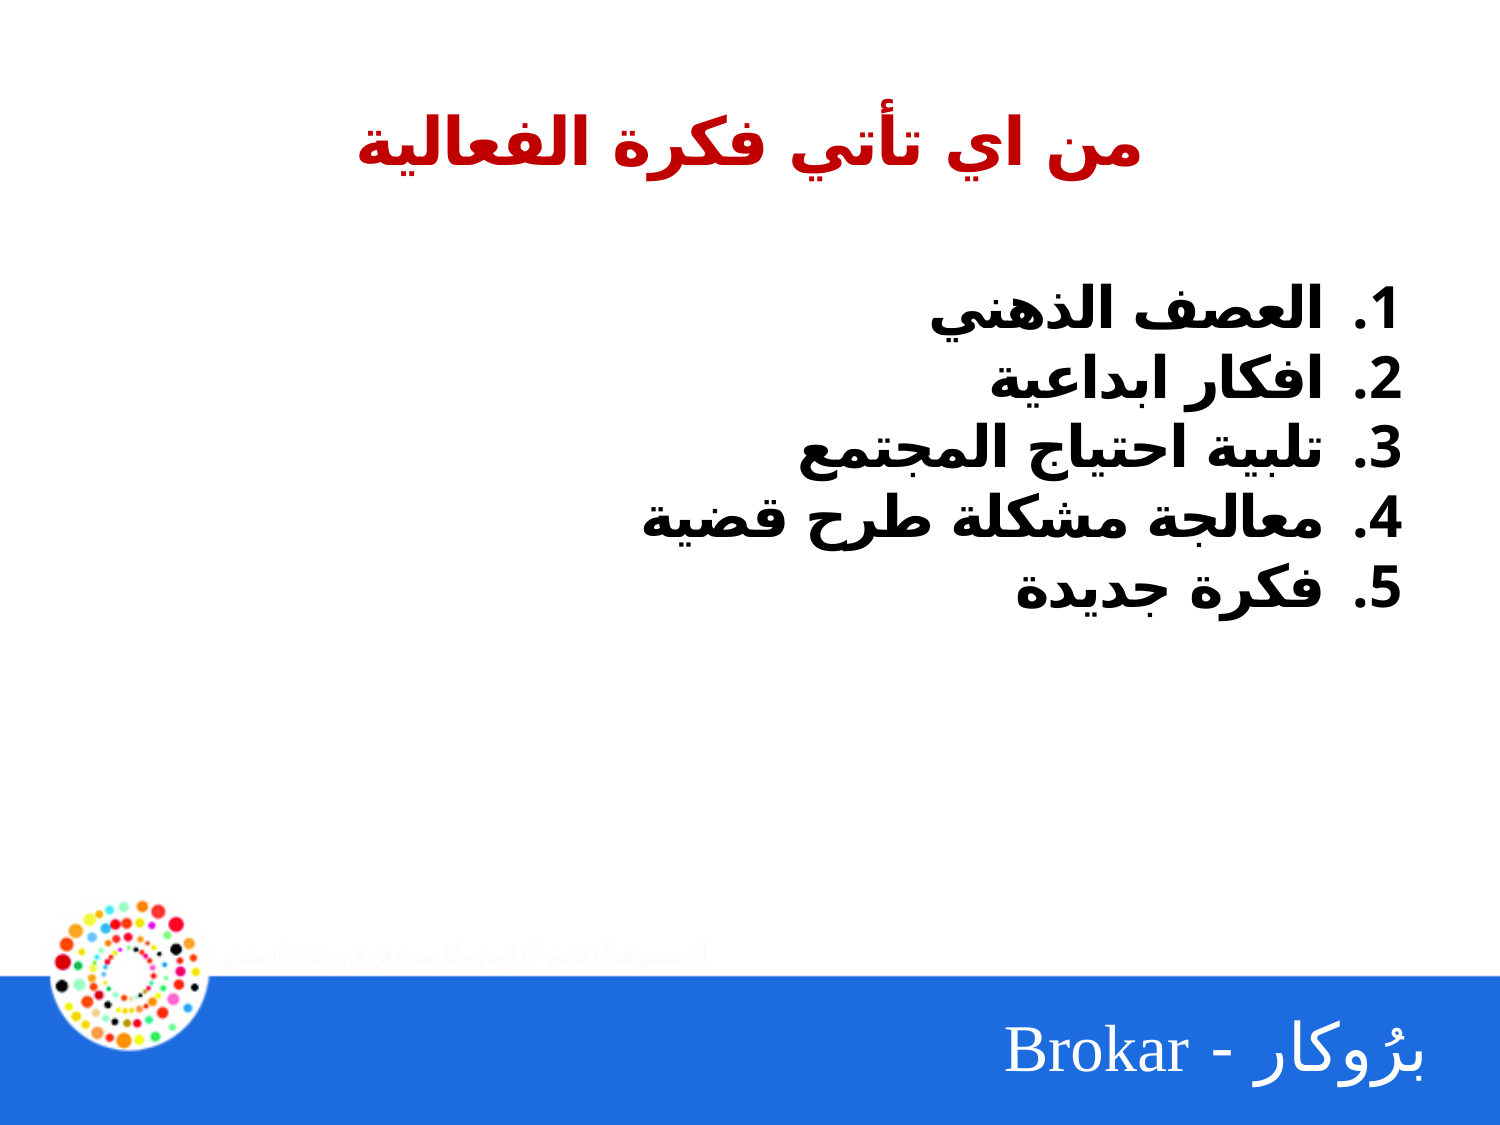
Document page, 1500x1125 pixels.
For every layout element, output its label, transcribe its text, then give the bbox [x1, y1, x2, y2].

picture [0, 0, 1500, 1125]
title من اي تأتي فكرة الفعالية [75, 45, 1425, 233]
list العصف الذهني افكار ابداعية تلبية احتياج المجتمع معالجة مشكلة طرح قضية فكرة جديدة [75, 262, 1425, 1005]
